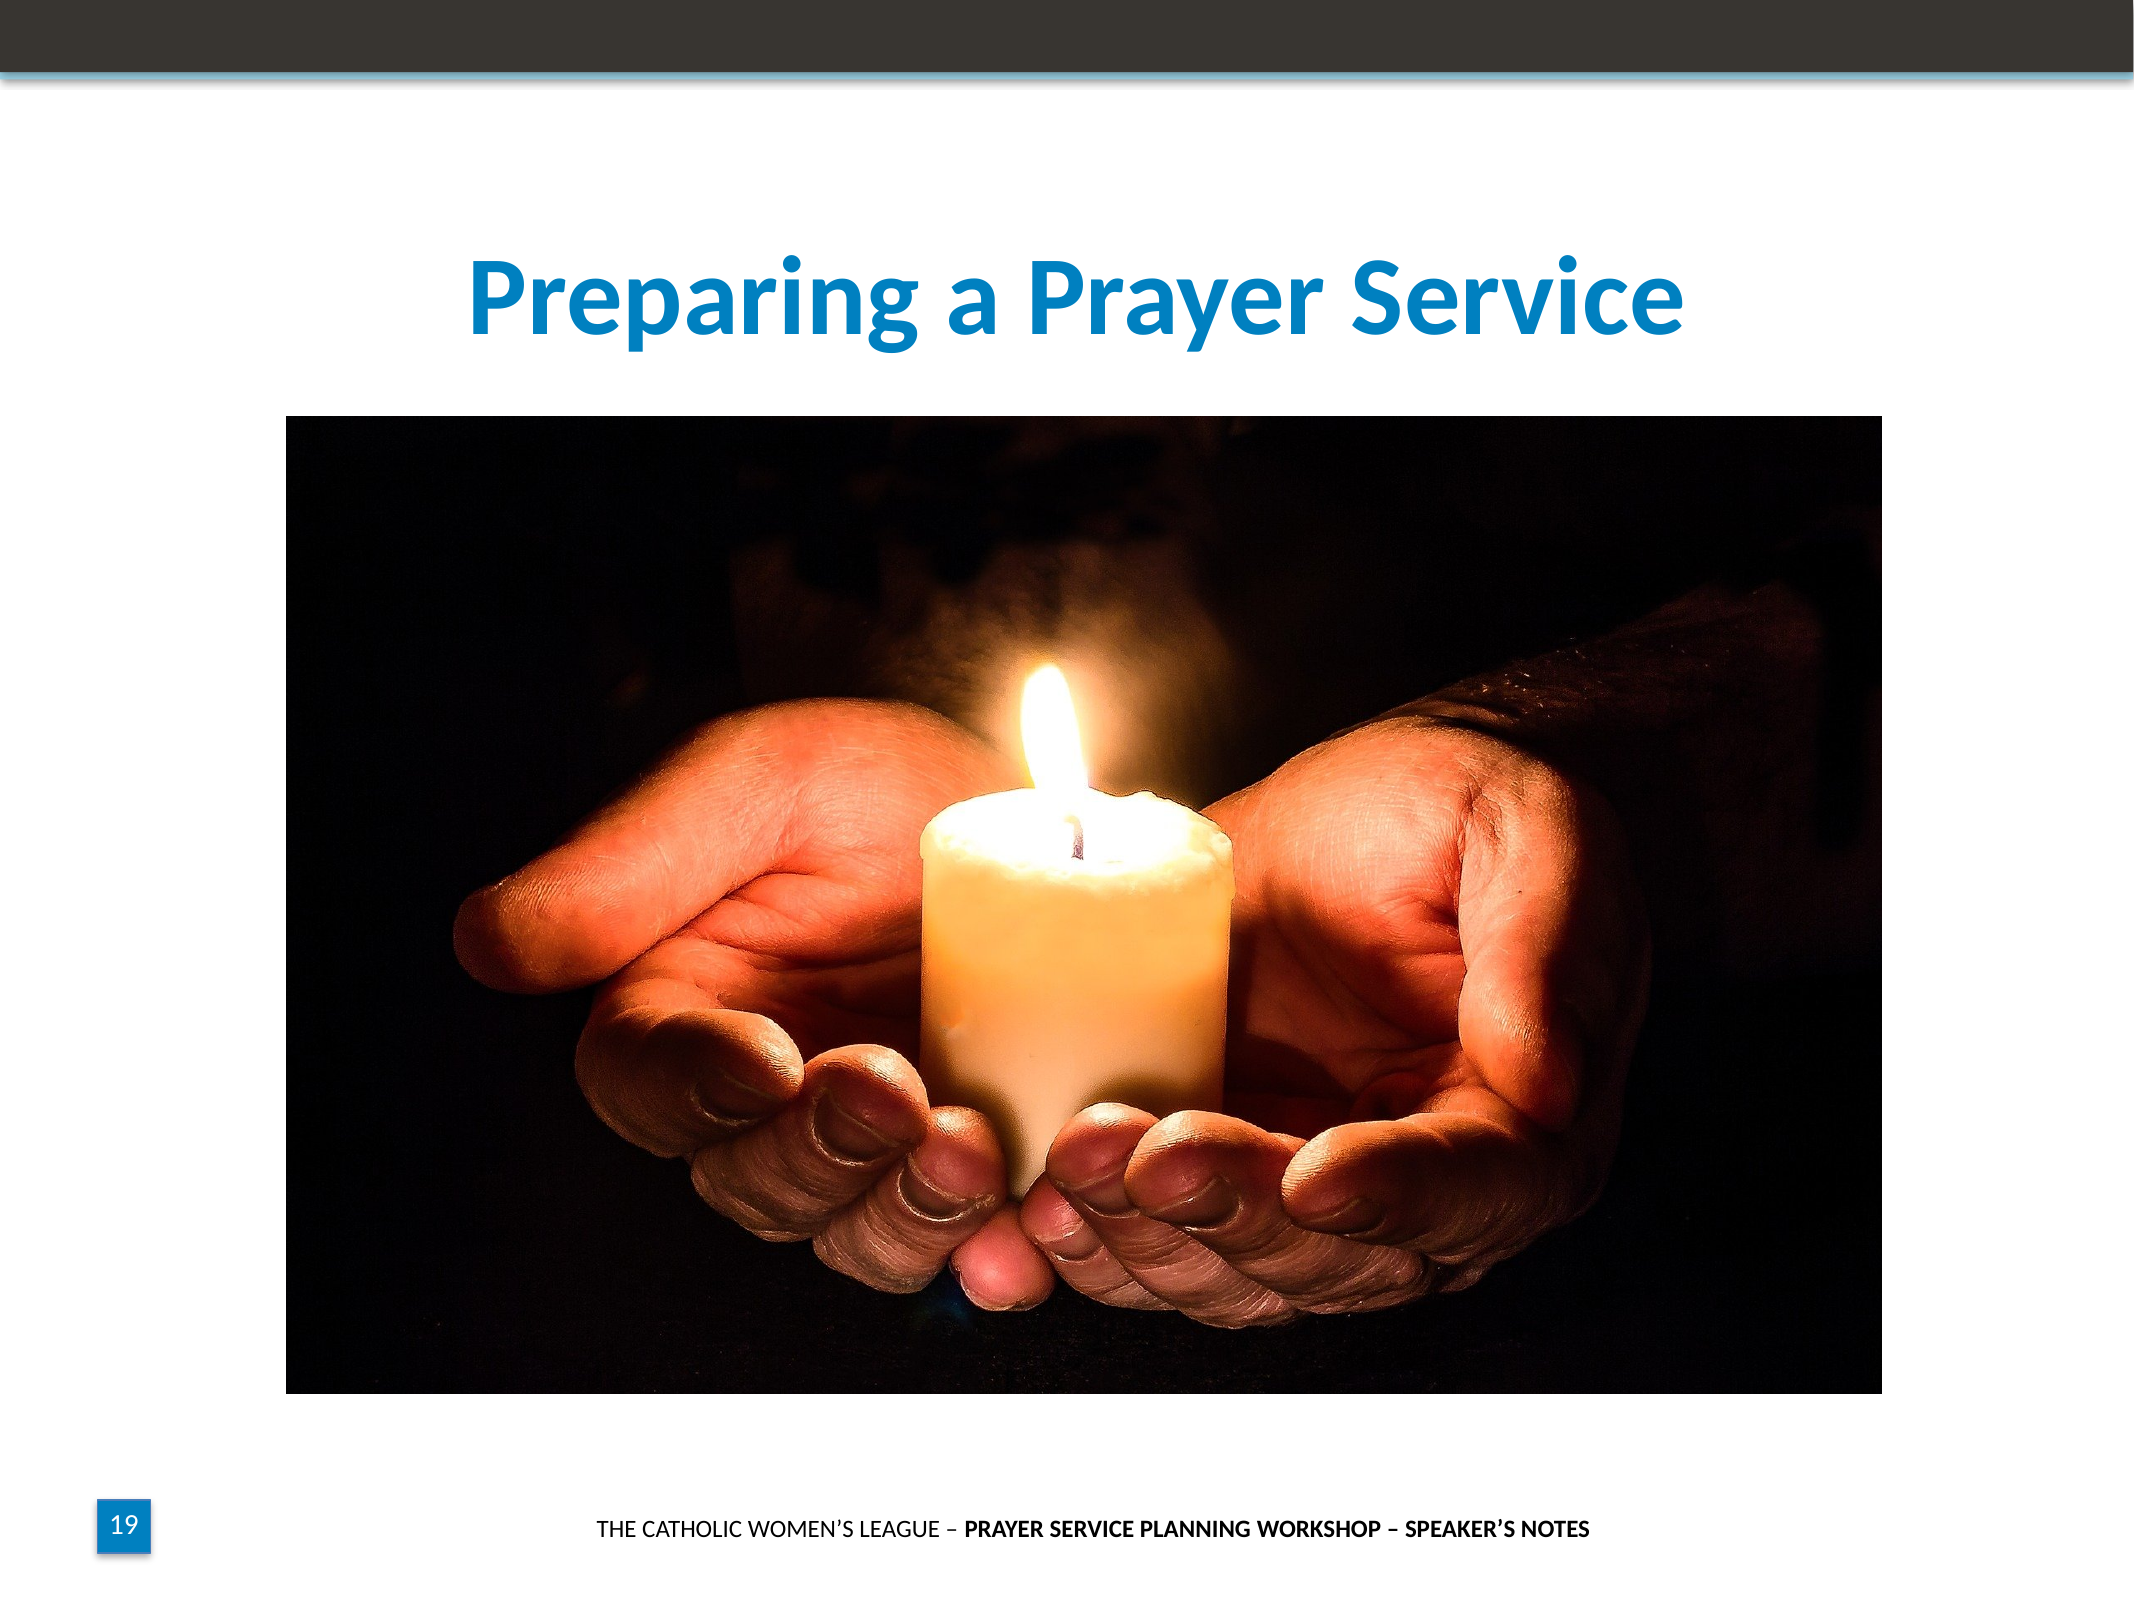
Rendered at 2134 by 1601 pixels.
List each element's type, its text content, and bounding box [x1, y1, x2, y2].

picture [286, 416, 1882, 1394]
text_box Preparing a Prayer Service [203, 214, 1953, 365]
